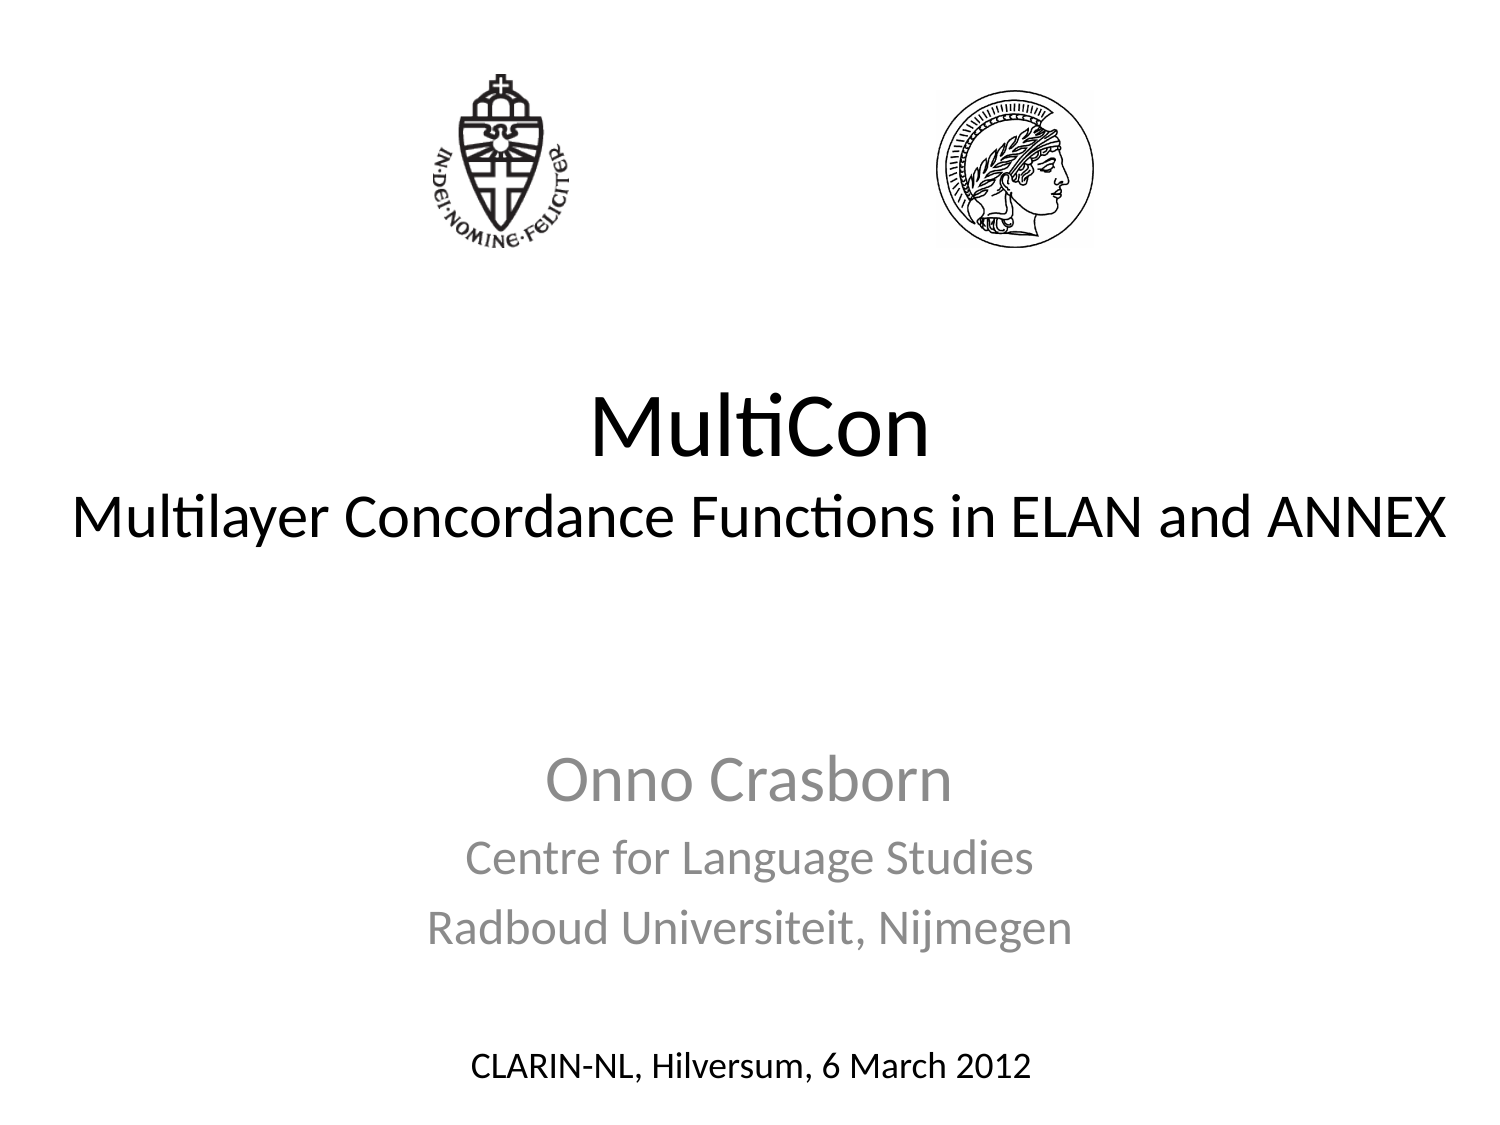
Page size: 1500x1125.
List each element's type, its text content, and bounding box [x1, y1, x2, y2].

title MultiCon Multilayer Concordance Functions in ELAN and ANNEX [50, 318, 1470, 597]
subtitle Onno Crasborn Centre for Language Studies Radboud Universiteit, Nijmegen [225, 726, 1275, 991]
text_box CLARIN-NL, Hilversum, 6 March 2012 [456, 1034, 1048, 1094]
picture [433, 73, 569, 248]
picture [935, 90, 1094, 249]
